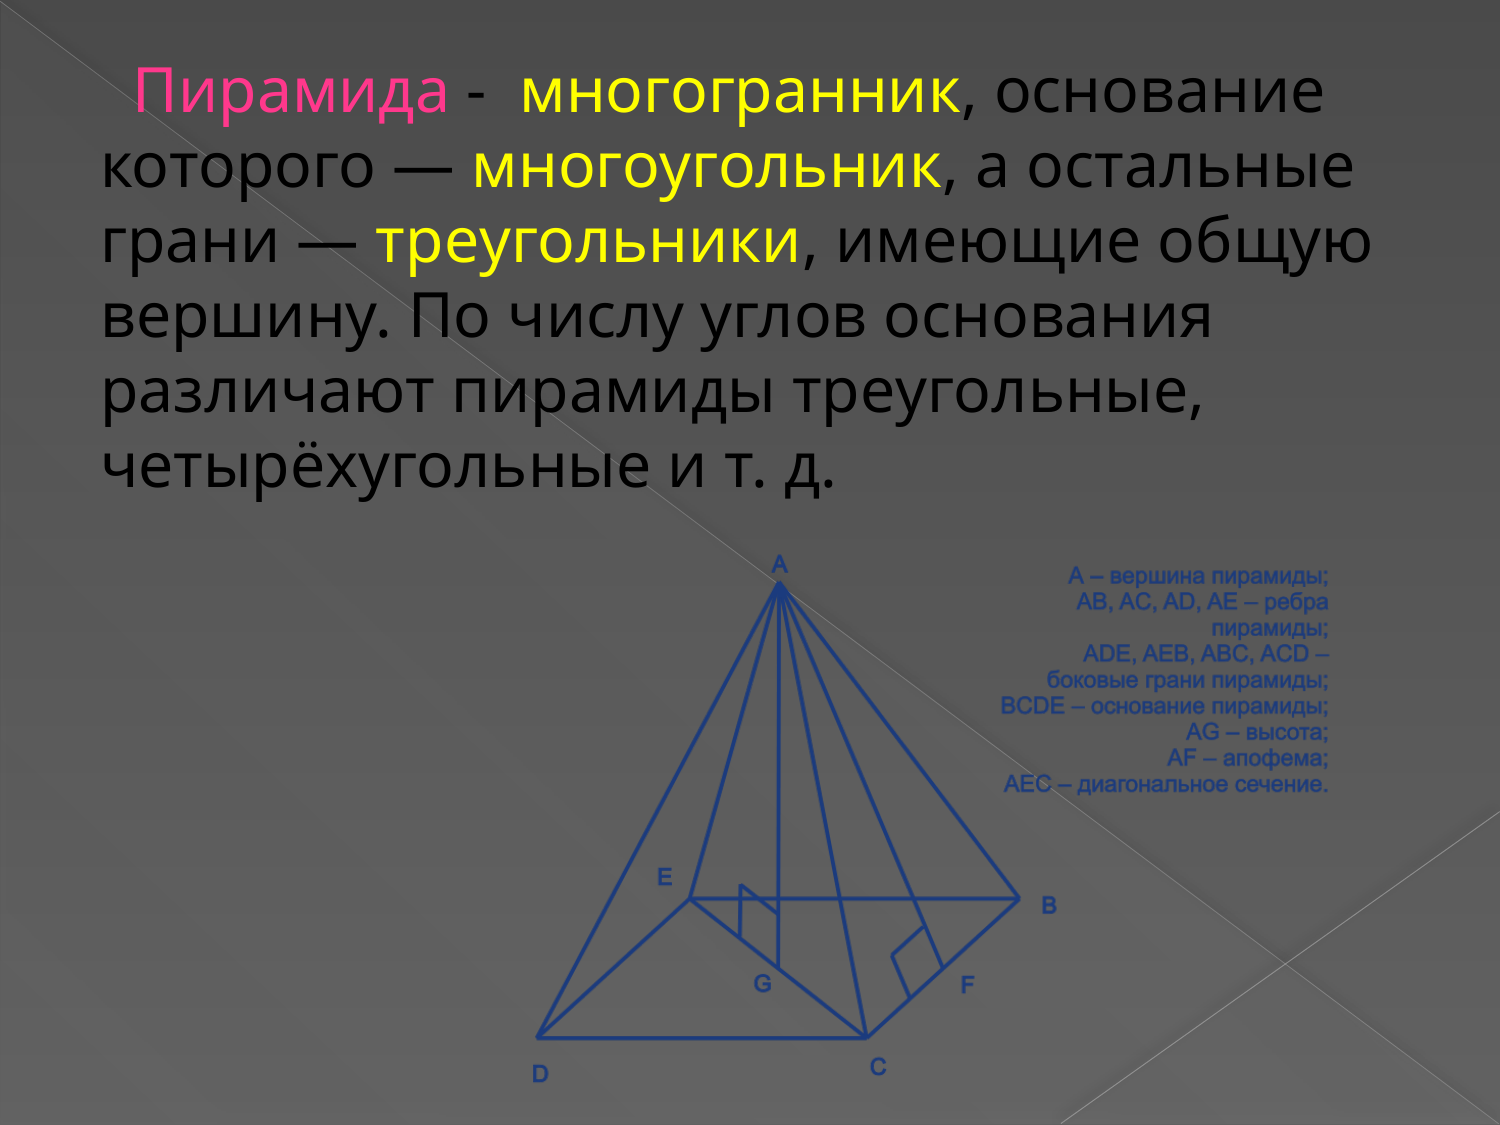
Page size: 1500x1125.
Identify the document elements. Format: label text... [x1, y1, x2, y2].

list Пирамида - многогранник, основание которого — многоугольник, а остальные грани — треугольники, имеющие общую вершину. По числу углов основания различают пирамиды треугольные, четырёхугольные и т. д. [75, 42, 1425, 1059]
picture [525, 542, 1341, 1120]
